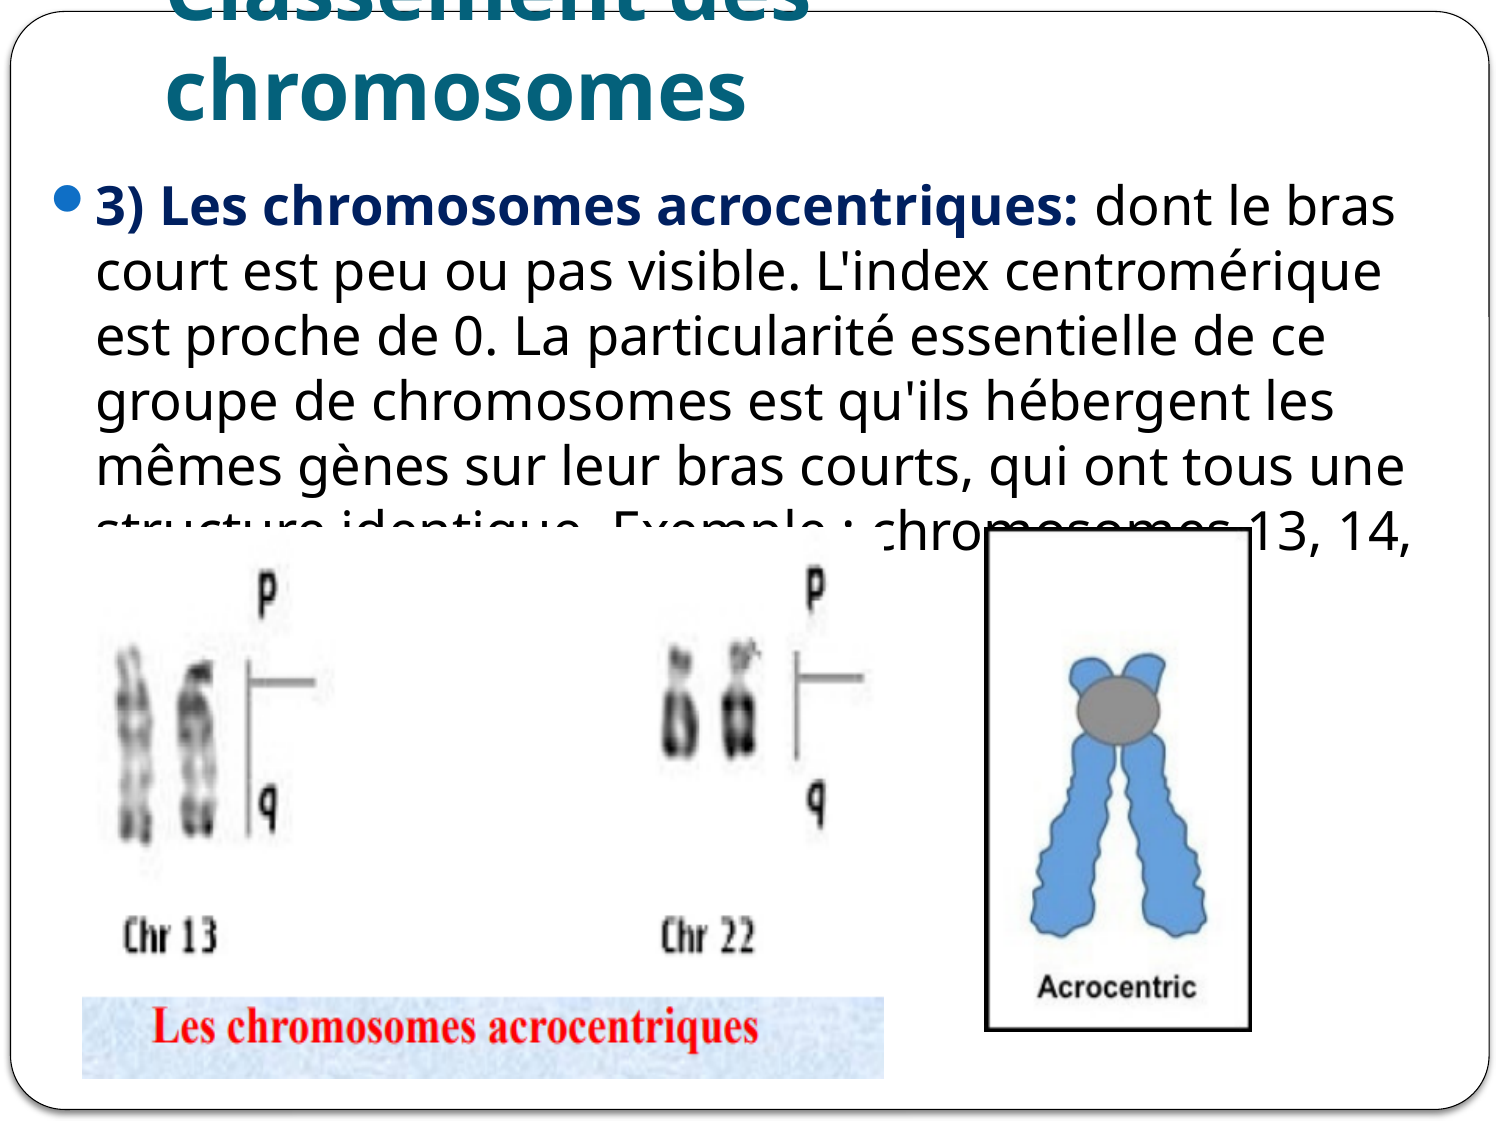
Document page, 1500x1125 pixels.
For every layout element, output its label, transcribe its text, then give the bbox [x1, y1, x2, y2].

picture [984, 527, 1252, 1033]
picture [81, 527, 884, 1079]
title Classement des chromosomes [150, 0, 1425, 153]
list 3) Les chromosomes acrocentriques: dont le bras court est peu ou pas visible. L'index centromérique est proche de 0. La particularité essentielle de ce groupe de chromosomes est qu'ils hébergent les mêmes gènes sur leur bras courts, qui ont tous une structure identique. Exemple : chromosomes 13, 14, 15, 21, 22. [35, 164, 1477, 1079]
